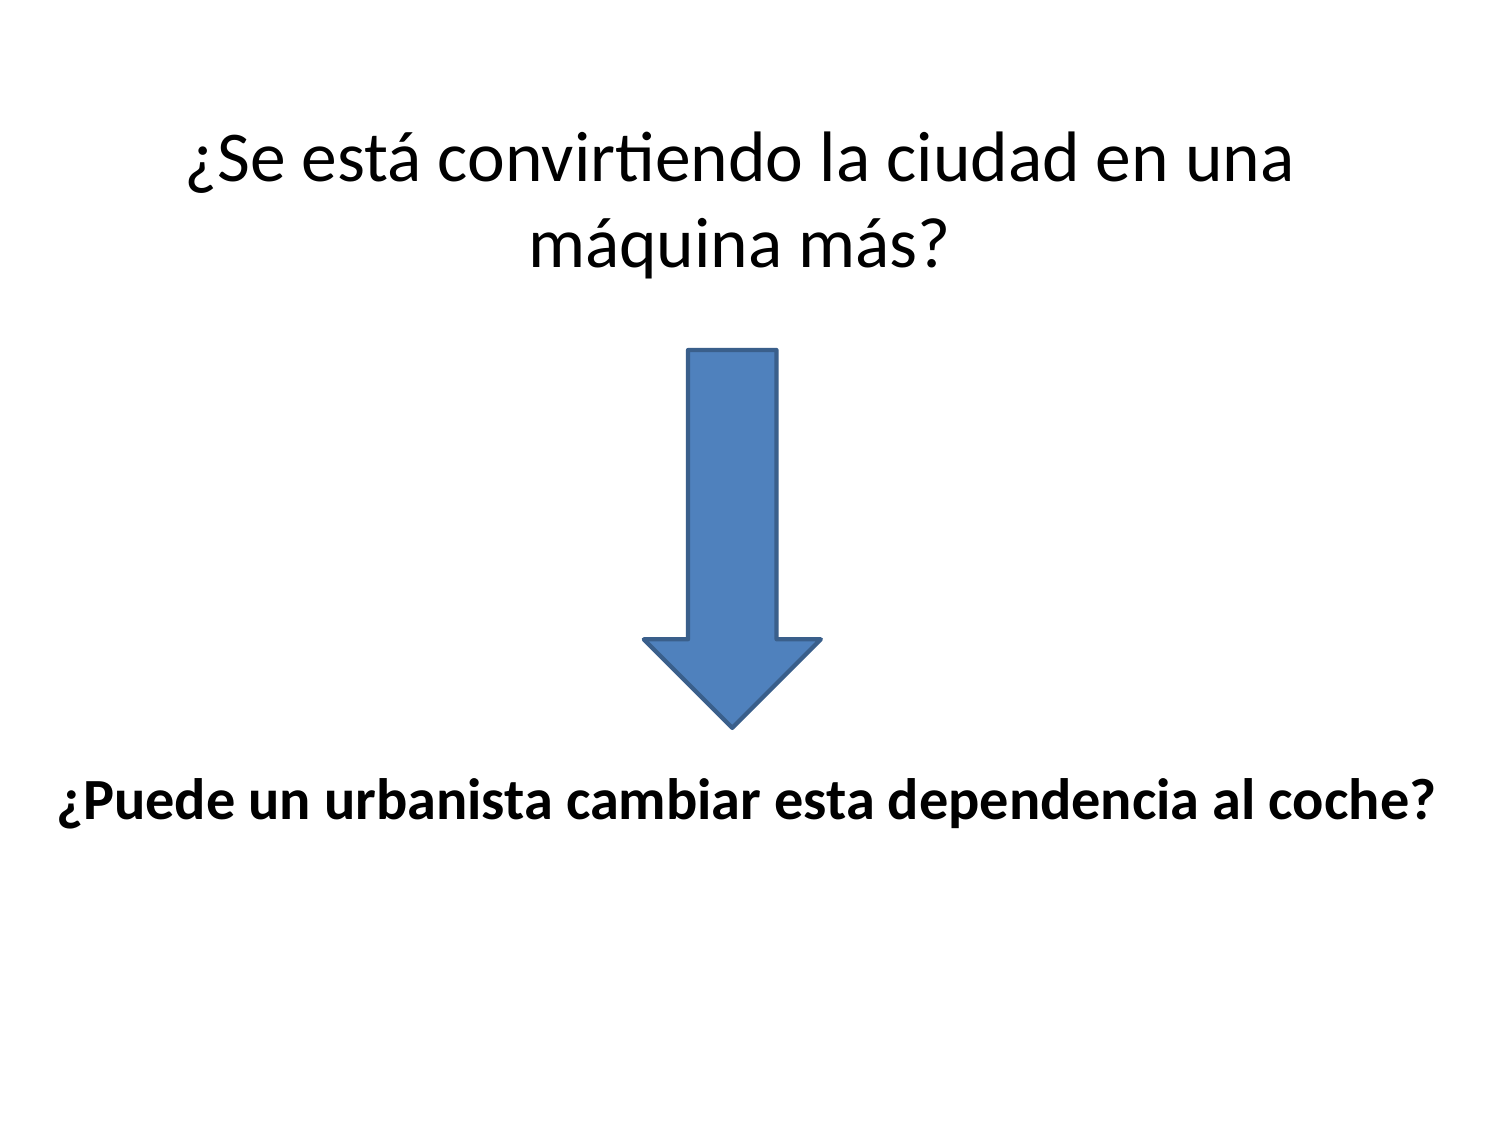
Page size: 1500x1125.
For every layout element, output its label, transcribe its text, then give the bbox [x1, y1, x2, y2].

title ¿Se está convirtiendo la ciudad en una máquina más? [64, 101, 1416, 290]
list ¿Puede un urbanista cambiar esta dependencia al coche? [40, 753, 1500, 1125]
text_box [641, 347, 823, 731]
